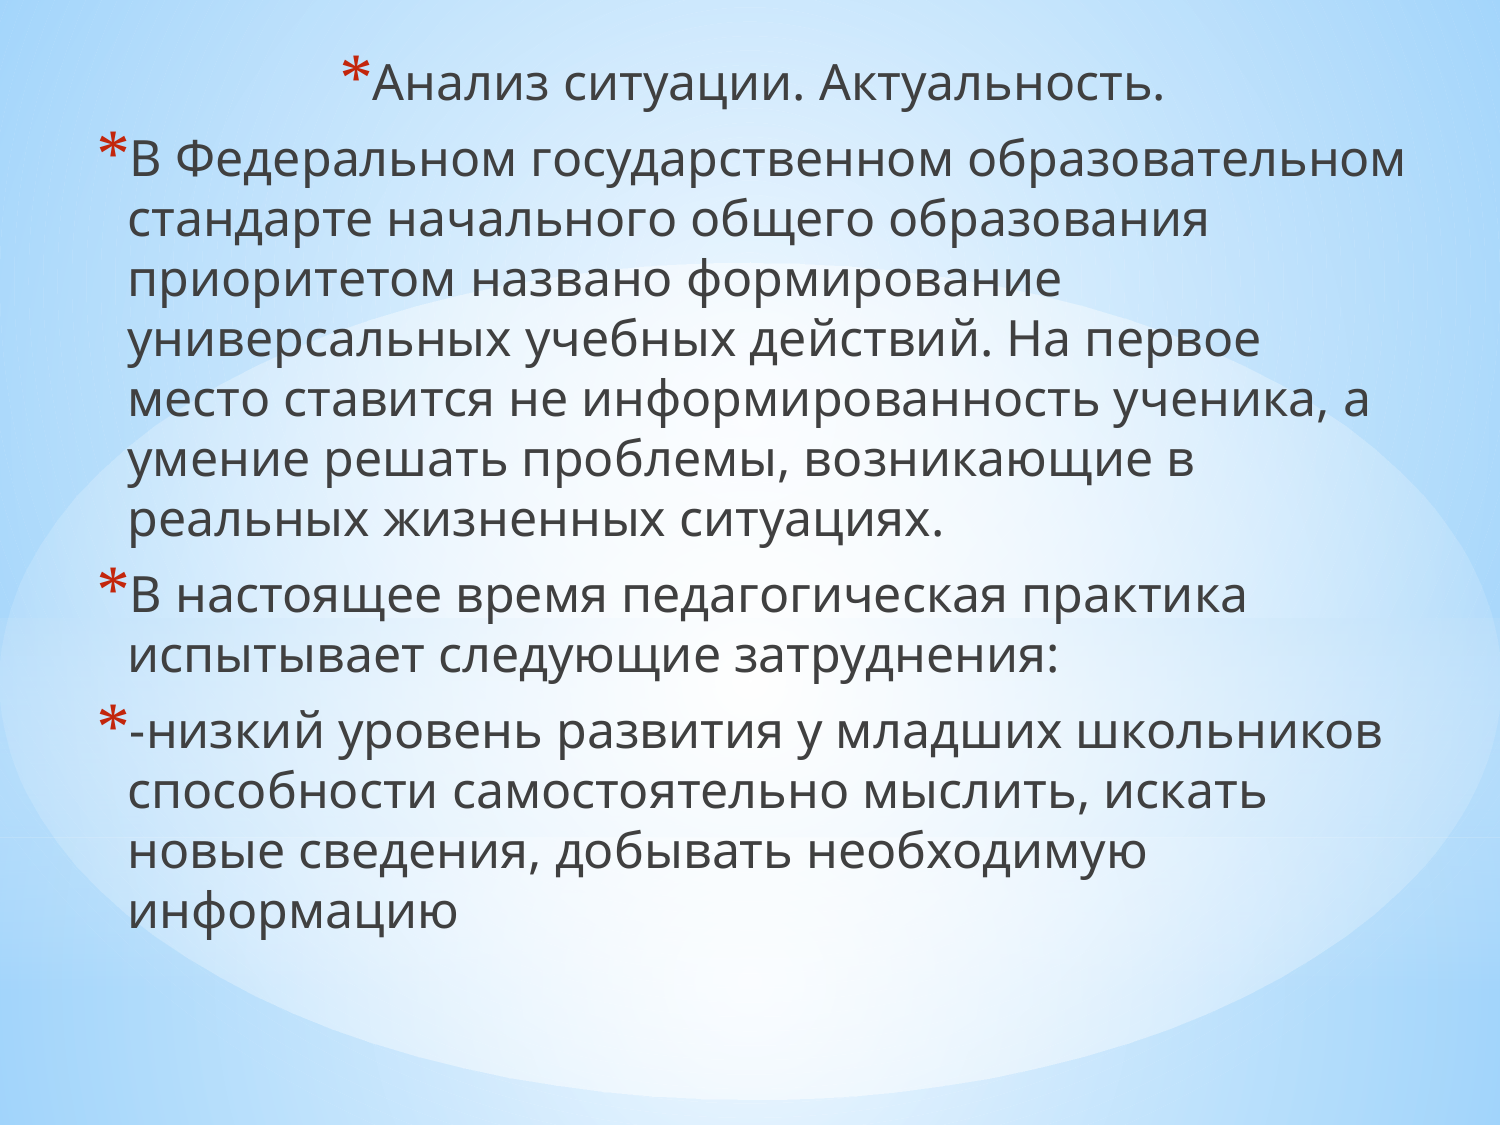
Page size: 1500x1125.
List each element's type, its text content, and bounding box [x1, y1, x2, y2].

list Анализ ситуации. Актуальность. В Федеральном государственном образовательном стандарте начального общего образования приоритетом названо формирование универсальных учебных действий. На первое место ставится не информированность ученика, а умение решать проблемы, возникающие в реальных жизненных ситуациях. В настоящее время педагогическая практика испытывает следующие затруднения: -низкий уровень развития у младших школьников способности самостоятельно мыслить, искать новые сведения, добывать необходимую информацию [75, 42, 1425, 1005]
